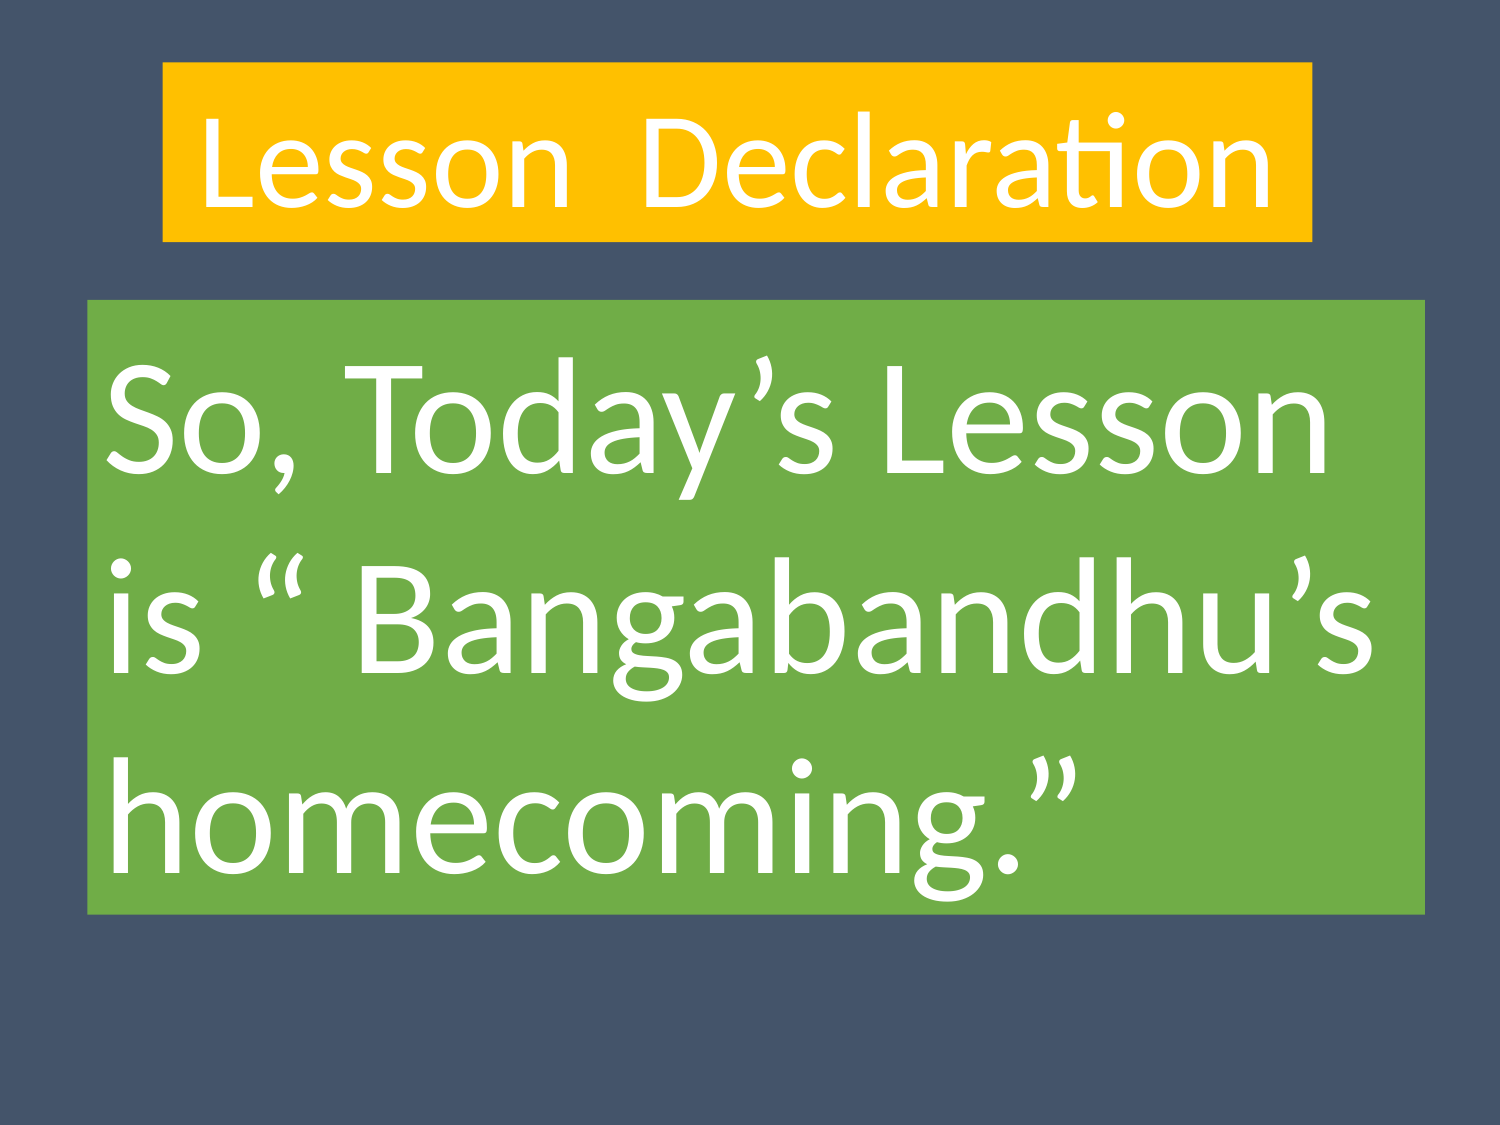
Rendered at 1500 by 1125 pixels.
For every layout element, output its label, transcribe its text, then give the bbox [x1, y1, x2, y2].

text_box So, Today’s Lesson is “ Bangabandhu’s homecoming.” [87, 299, 1425, 915]
text_box Lesson Declaration [162, 62, 1313, 243]
